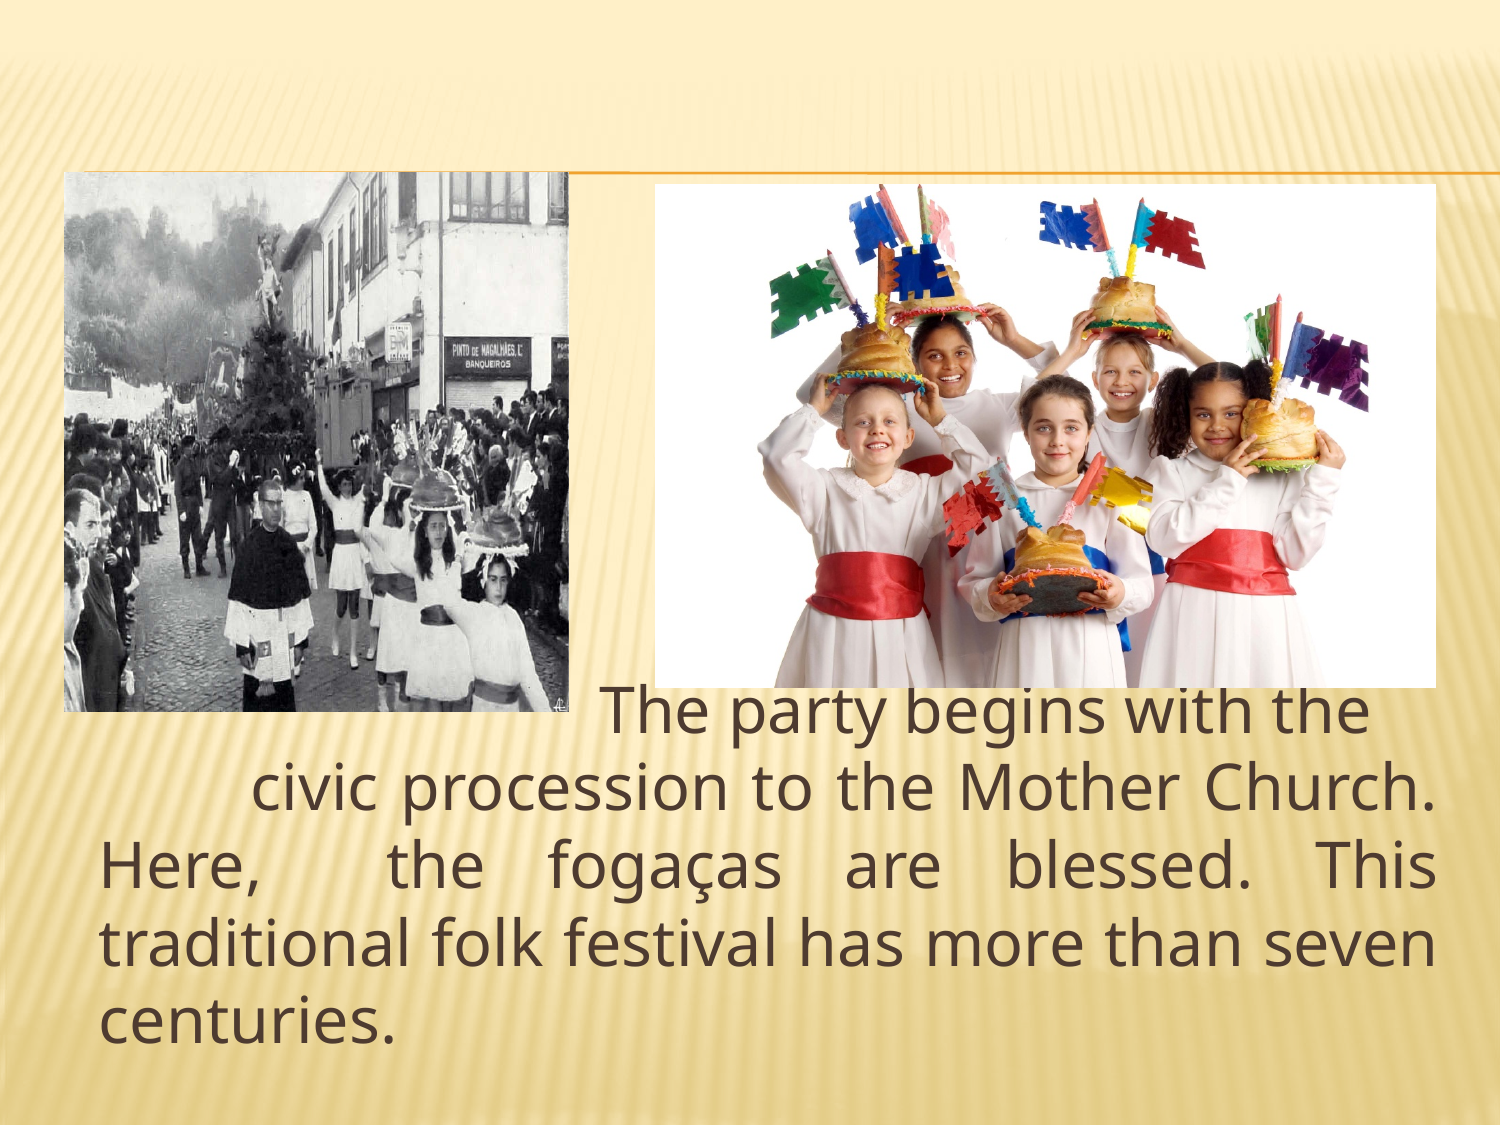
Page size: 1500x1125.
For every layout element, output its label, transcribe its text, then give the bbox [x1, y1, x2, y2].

picture [64, 172, 570, 712]
list The party begins with the civic procession to the Mother Church. Here, the fogaças are blessed. This traditional folk festival has more than seven centuries. [29, 208, 1455, 1071]
picture [655, 184, 1436, 689]
